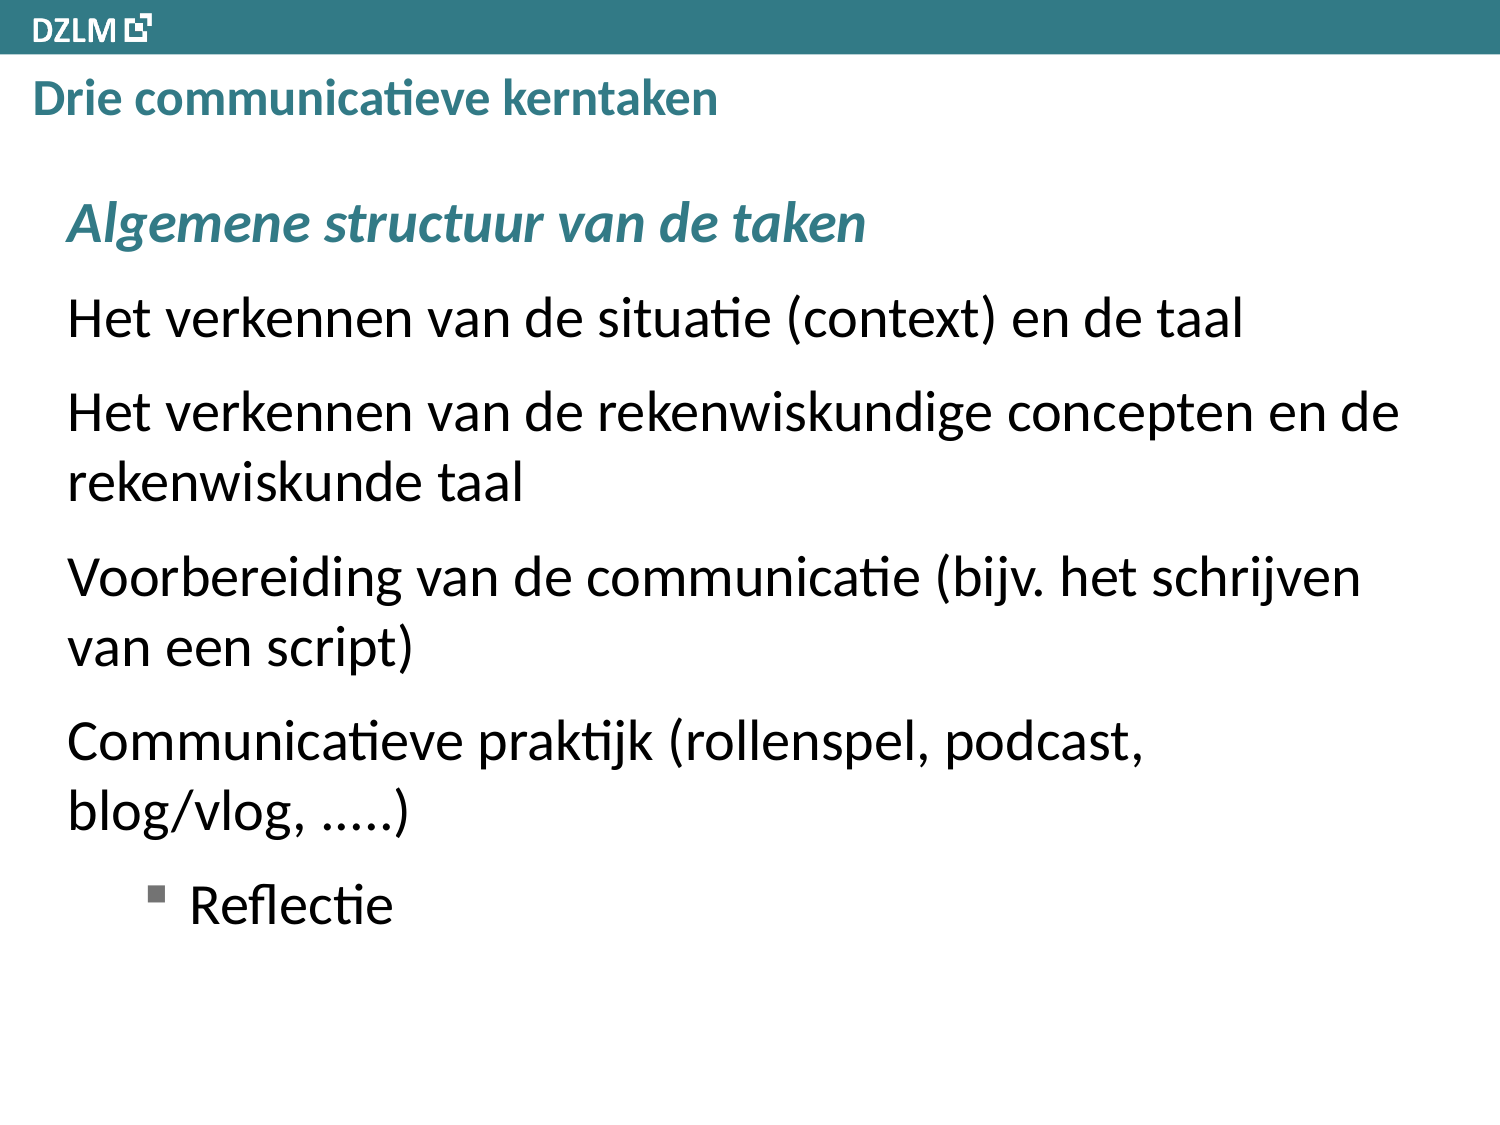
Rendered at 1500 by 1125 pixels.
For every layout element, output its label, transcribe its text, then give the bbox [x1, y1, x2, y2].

list Algemene structuur van de taken Het verkennen van de situatie (context) en de taal Het verkennen van de rekenwiskundige concepten en de rekenwiskunde taal Voorbereiding van de communicatie (bijv. het schrijven van een script) Communicatieve praktijk (rollenspel, podcast, blog/vlog, .....) Reflectie [52, 184, 1436, 1071]
title Drie communicatieve kerntaken [17, 54, 1400, 135]
